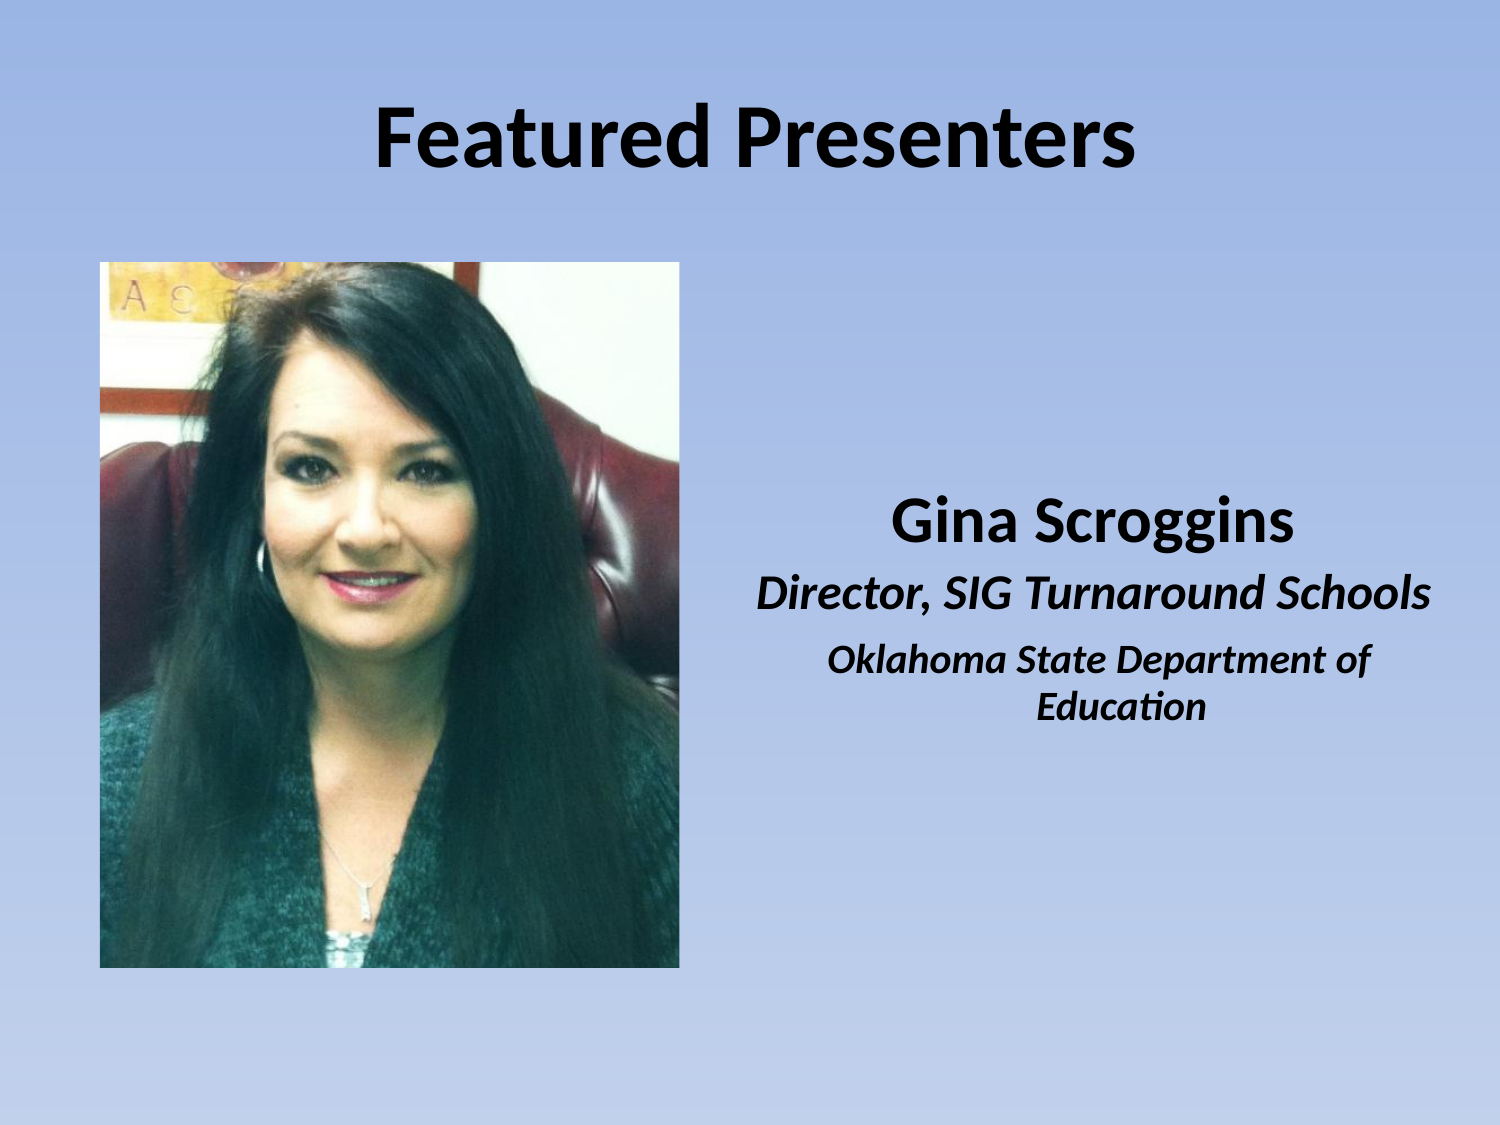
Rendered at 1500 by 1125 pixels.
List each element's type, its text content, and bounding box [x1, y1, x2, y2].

picture [99, 262, 680, 968]
text_box Gina Scroggins Director, SIG Turnaround Schools Oklahoma State Department of Education [737, 477, 1450, 753]
title Featured Presenters [87, 37, 1426, 226]
